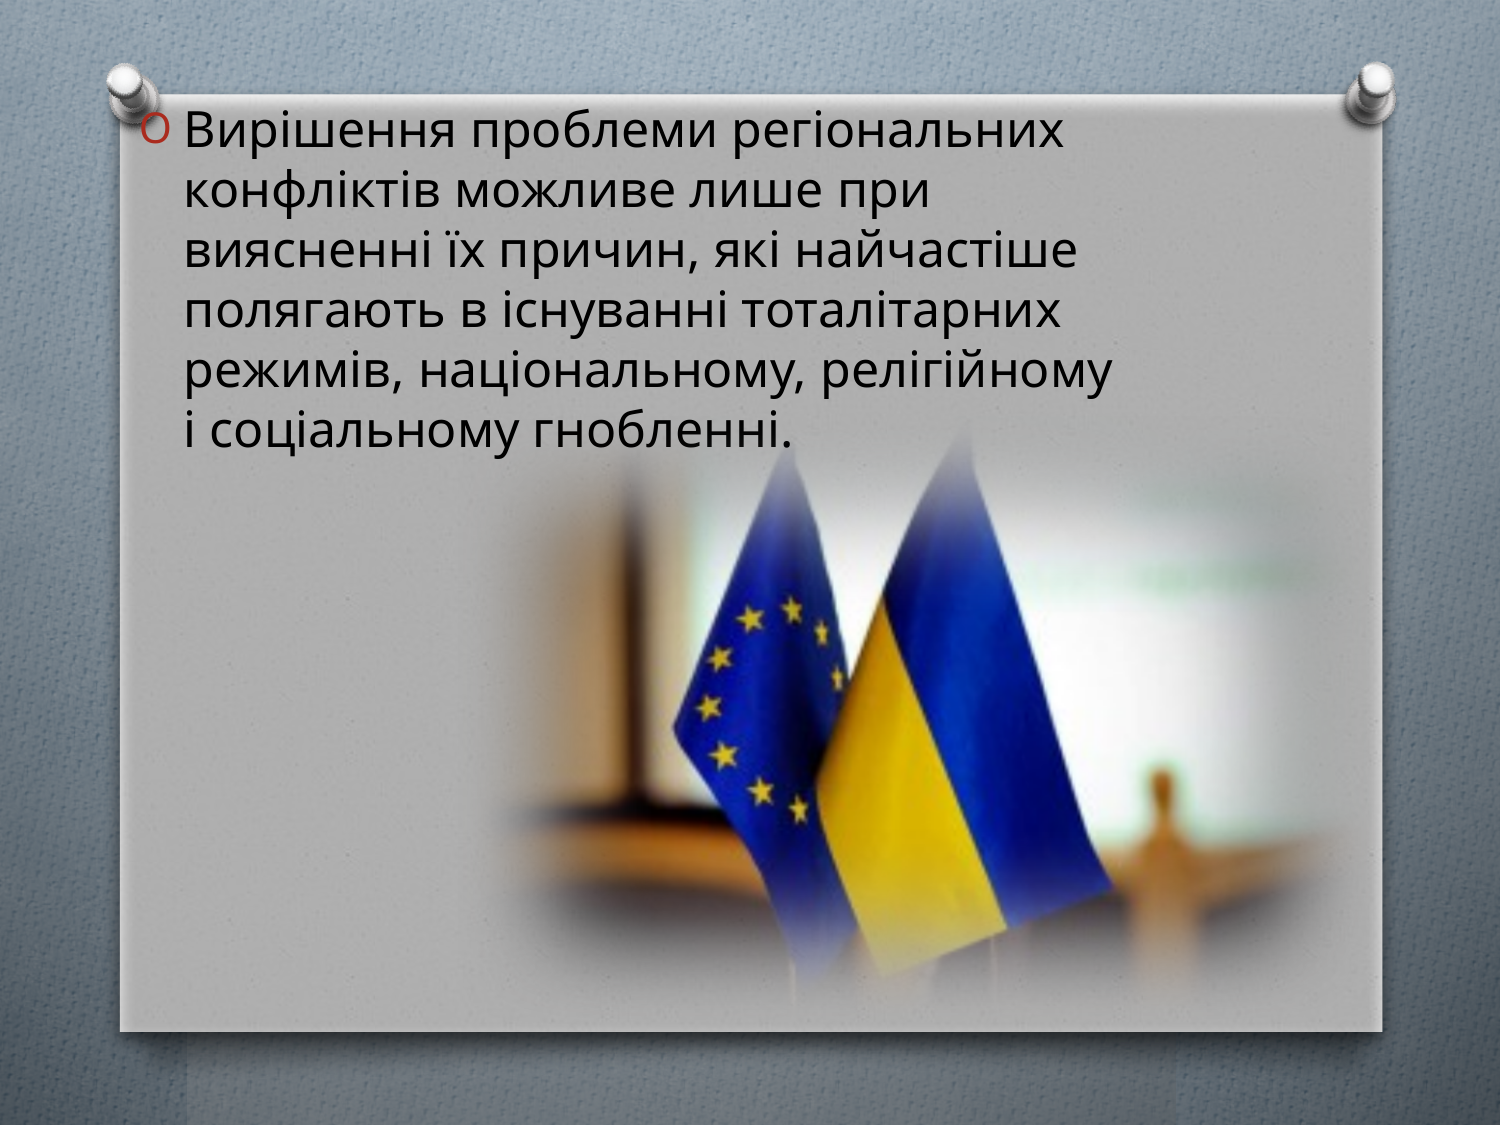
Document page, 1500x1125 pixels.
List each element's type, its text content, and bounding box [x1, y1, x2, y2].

picture [1317, 35, 1439, 156]
picture [75, 29, 198, 137]
list Вирішення проблеми регіональних конфліктів можливе лише при виясненні їх причин, які найчастіше полягають в існуванні тоталітарних режимів, національному, релігійному і соціальному гнобленні. [123, 90, 1141, 682]
picture [454, 411, 1385, 1029]
